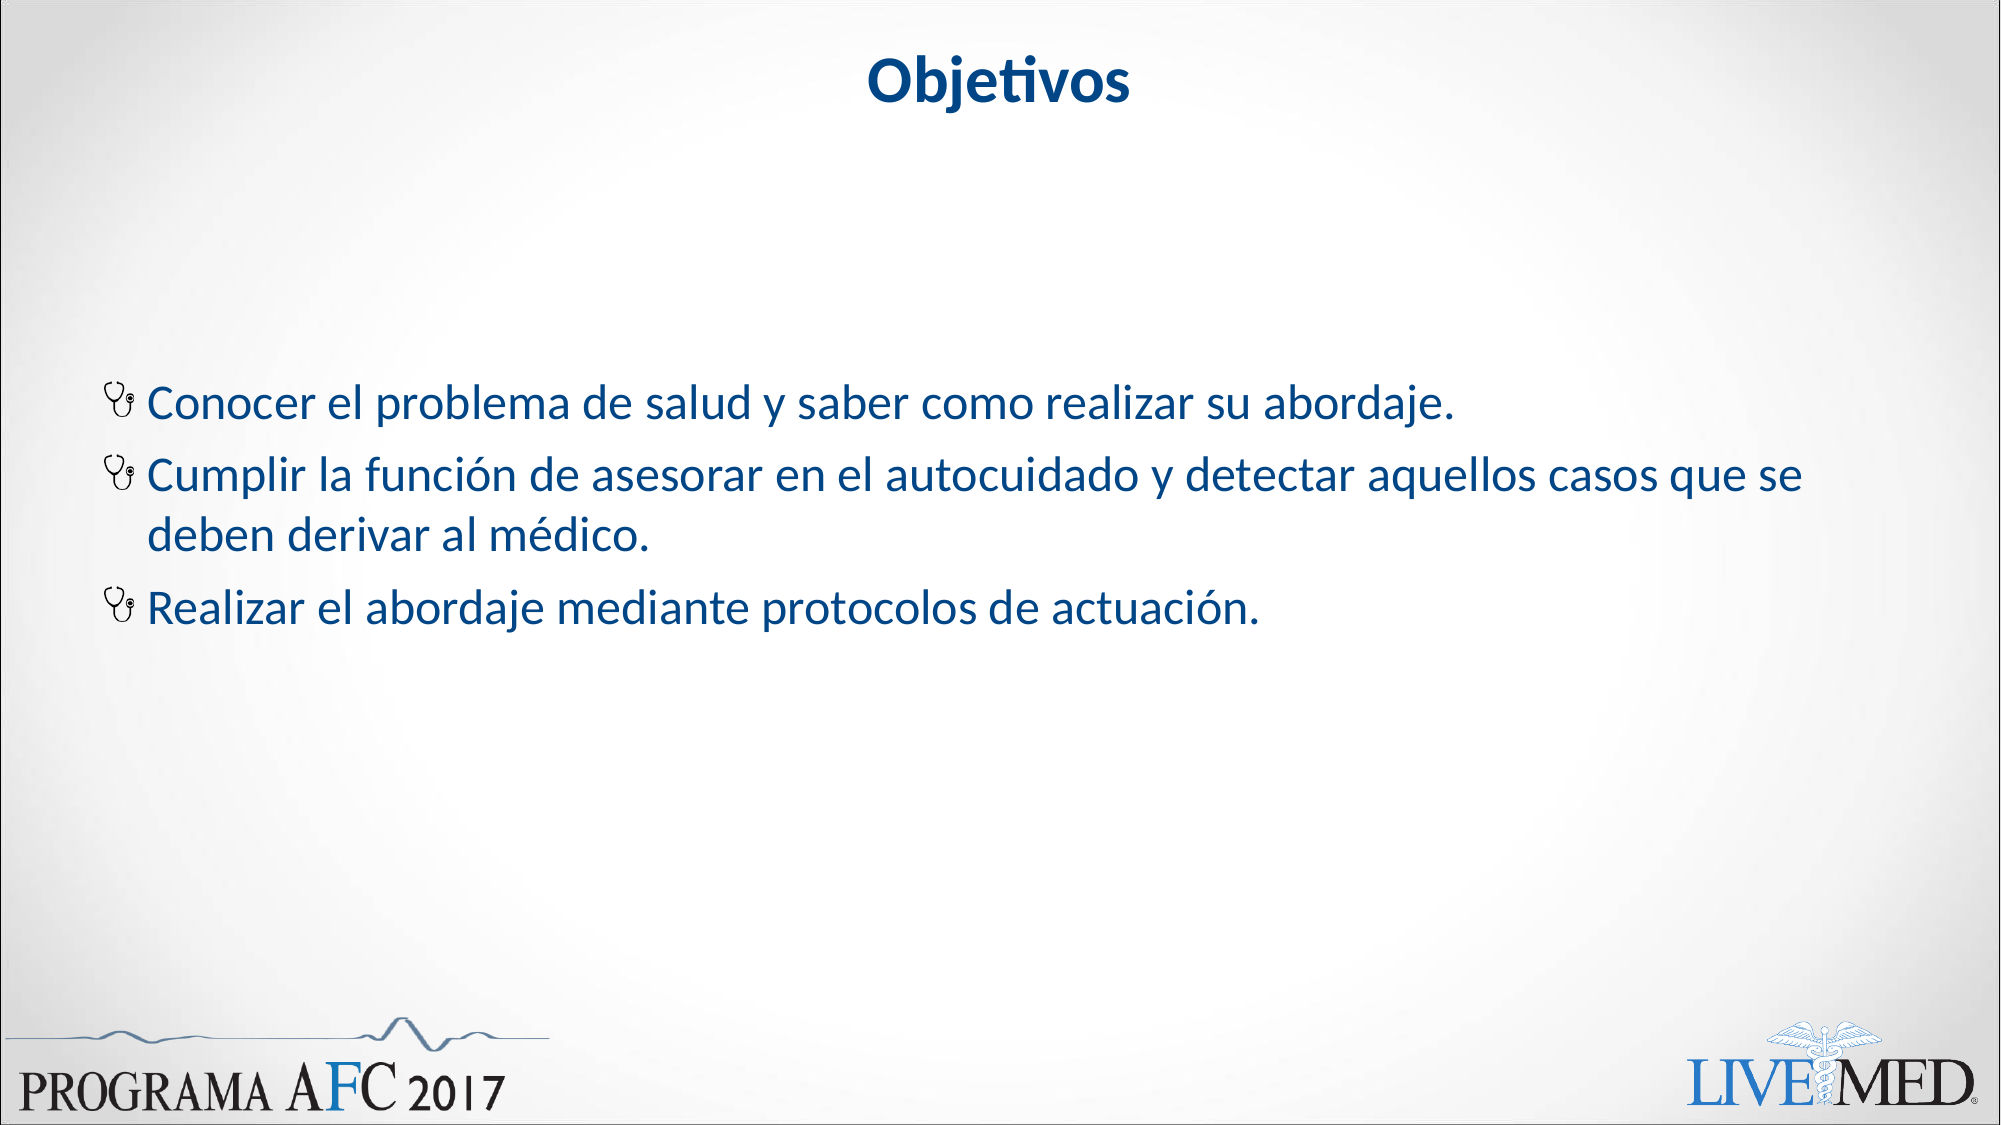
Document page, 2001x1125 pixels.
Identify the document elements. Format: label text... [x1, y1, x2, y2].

picture [104, 454, 134, 490]
title Objetivos [99, 26, 1900, 126]
picture [0, 0, 2001, 1125]
picture [104, 586, 134, 622]
list Conocer el problema de salud y saber como realizar su abordaje. Cumplir la función de asesorar en el autocuidado y detectar aquellos casos que se deben derivar al médico. Realizar el abordaje mediante protocolos de actuación. [0, 361, 1875, 1015]
picture [104, 381, 134, 417]
